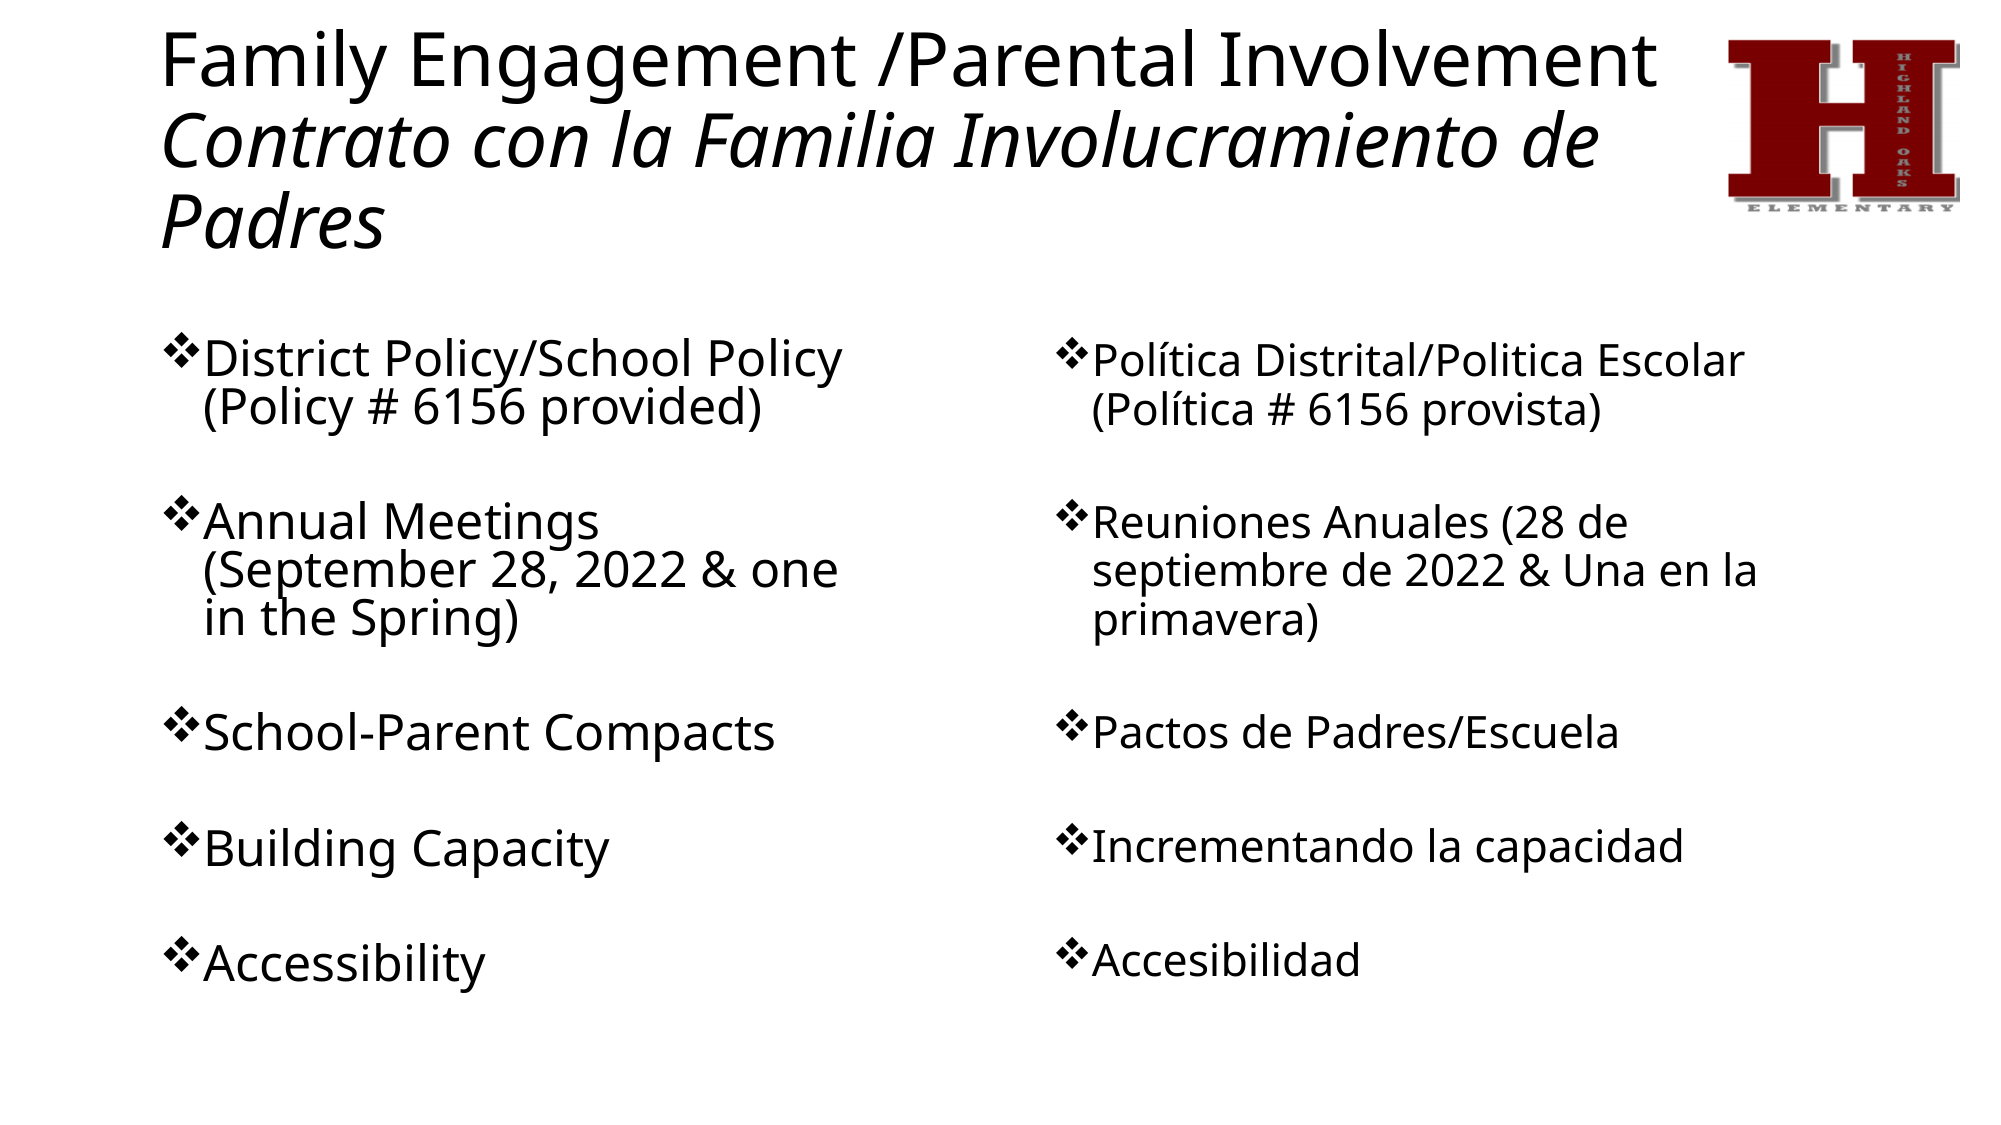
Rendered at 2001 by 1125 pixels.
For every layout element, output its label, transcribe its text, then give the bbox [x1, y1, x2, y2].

title Family Engagement /Parental Involvement Contrato con la Familia Involucramiento de Padres [145, 72, 1723, 214]
picture [1723, 33, 1960, 217]
list Política Distrital/Politica Escolar (Política # 6156 provista) Reuniones Anuales (28 de septiembre de 2022 & Una en la primavera) Pactos de Padres/Escuela Incrementando la capacidad Accesibilidad [1037, 330, 1842, 1000]
list District Policy/School Policy (Policy # 6156 provided) Annual Meetings (September 28, 2022 & one in the Spring) School-Parent Compacts Building Capacity Accessibility [144, 330, 894, 1000]
